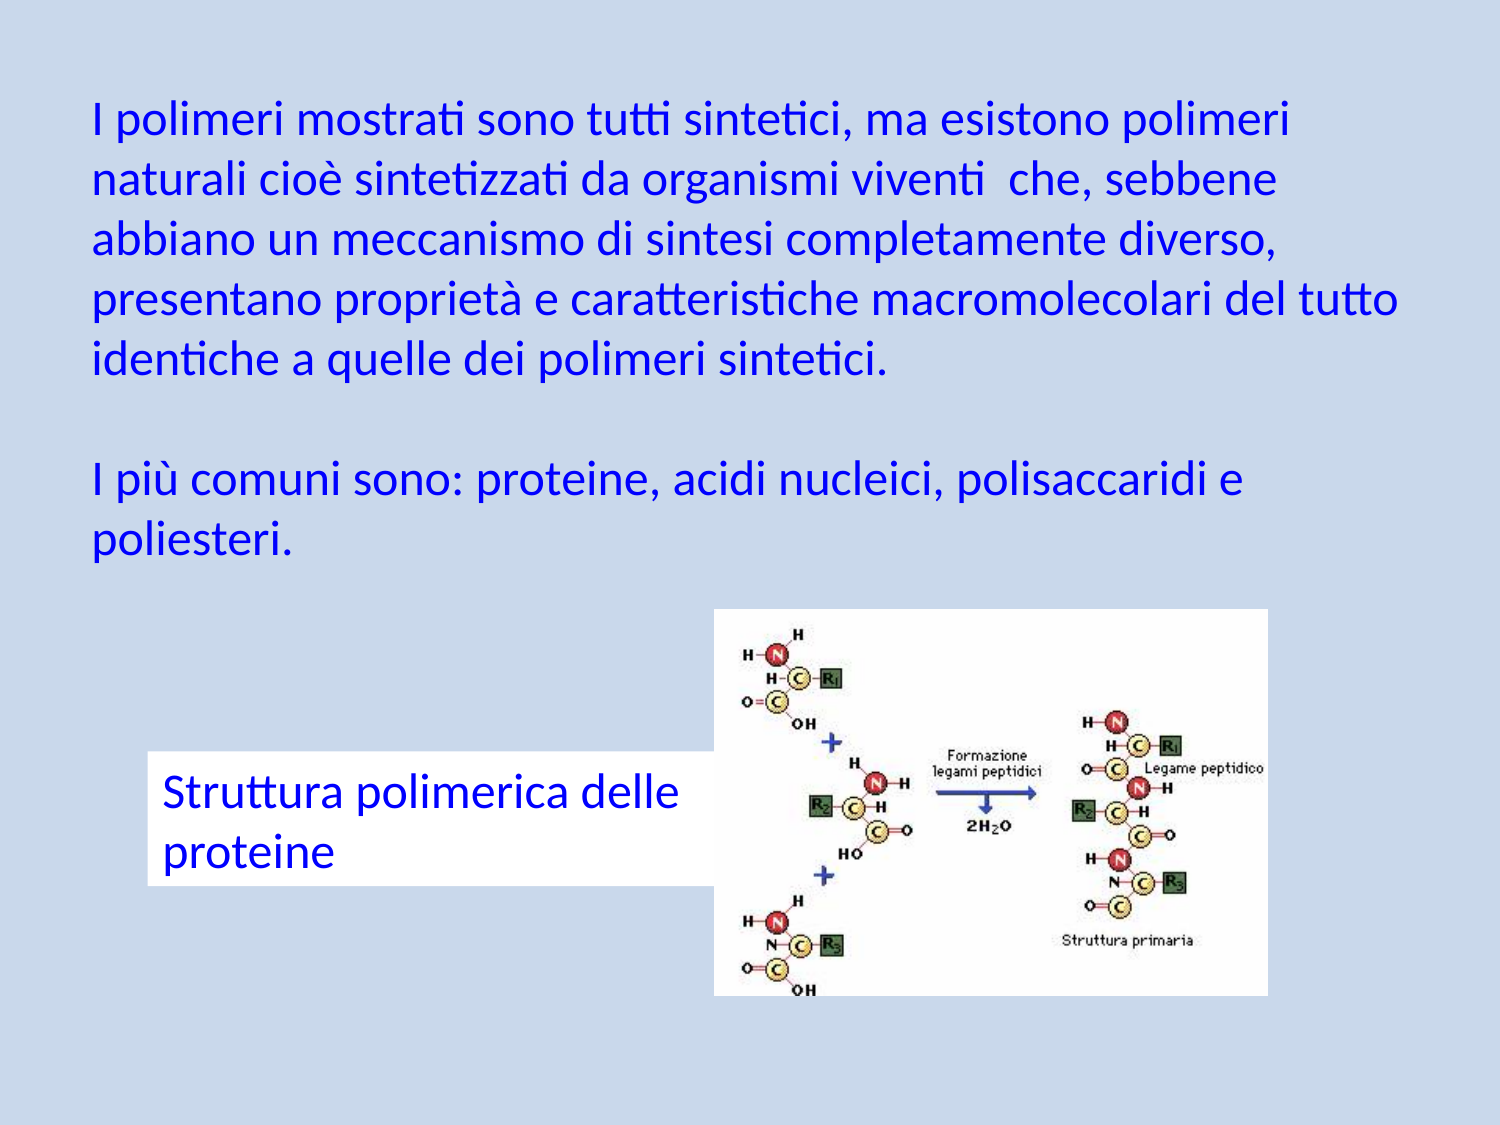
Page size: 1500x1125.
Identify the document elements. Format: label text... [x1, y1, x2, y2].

text_box I polimeri mostrati sono tutti sintetici, ma esistono polimeri naturali cioè sintetizzati da organismi viventi che, sebbene abbiano un meccanismo di sintesi completamente diverso, presentano proprietà e caratteristiche macromolecolari del tutto identiche a quelle dei polimeri sintetici. I più comuni sono: proteine, acidi nucleici, polisaccaridi e poliesteri. [76, 78, 1436, 573]
text_box Struttura polimerica delle proteine [147, 751, 709, 887]
picture [714, 609, 1268, 996]
